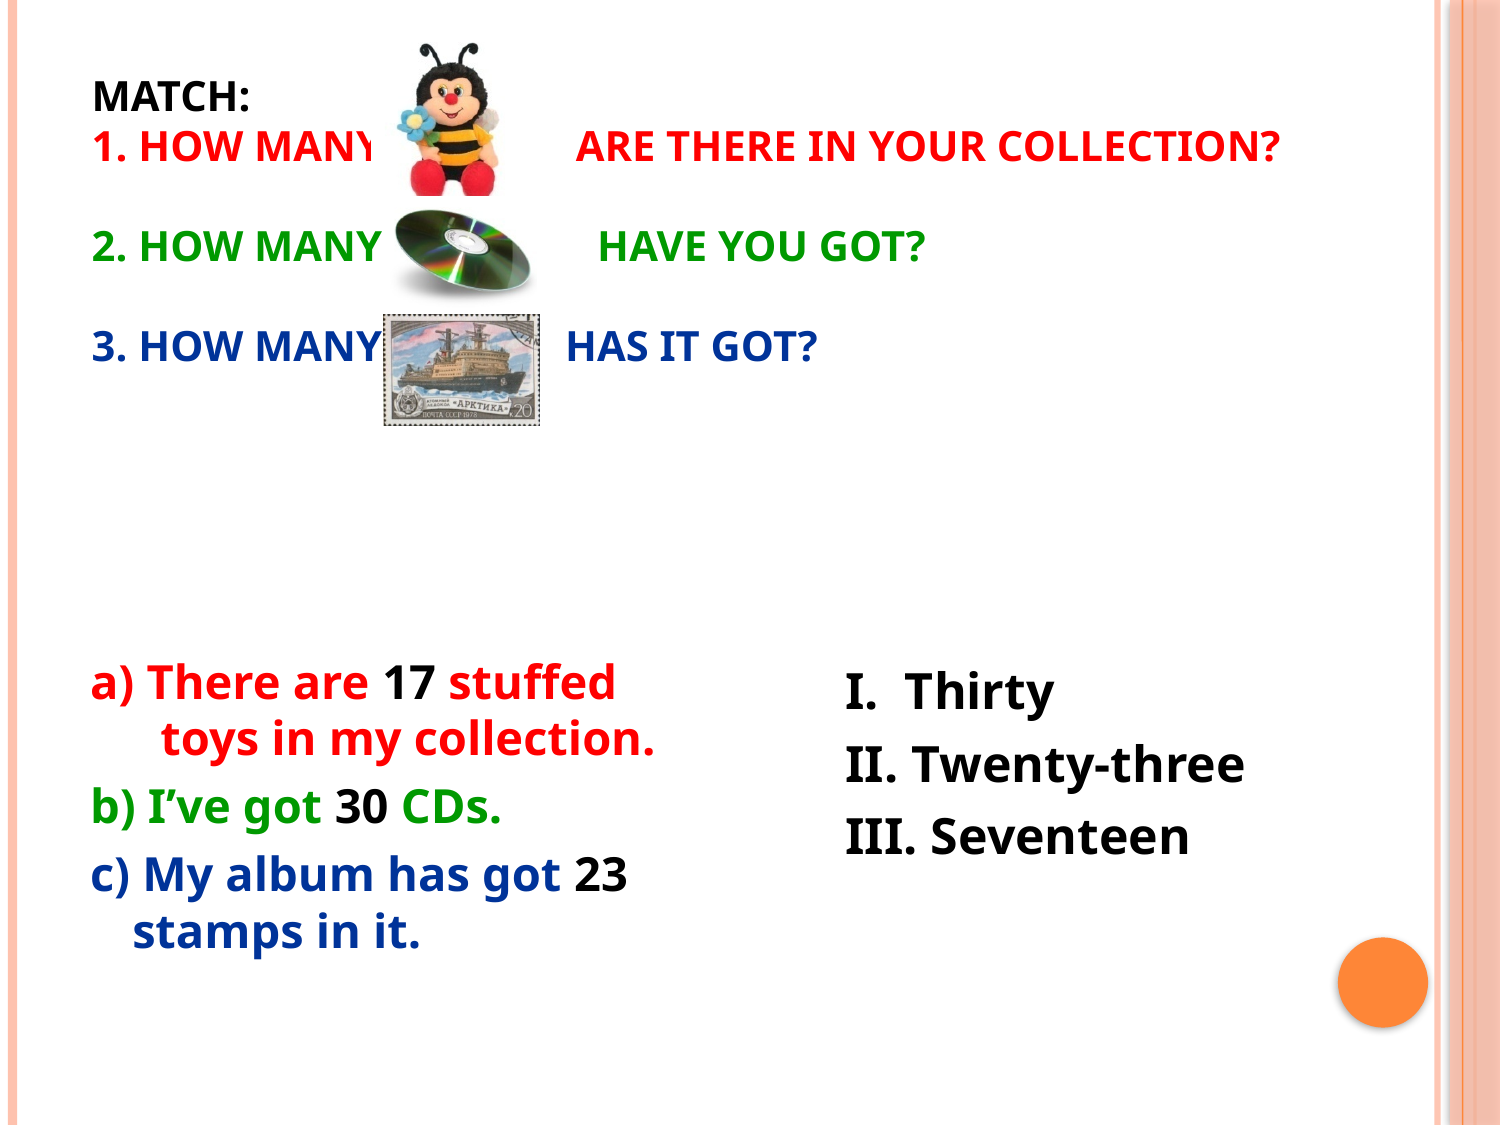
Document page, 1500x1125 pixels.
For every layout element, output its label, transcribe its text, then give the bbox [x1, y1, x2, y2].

picture [383, 313, 541, 427]
picture [370, 41, 537, 311]
title Match: 1. How many are there in your collection? 2. How many have you got? 3. How many has it got? [76, 42, 1302, 478]
list a) There are 17 stuffed toys in my collection. b) I’ve got 30 CDs. c) My album has got 23 stamps in it. [75, 527, 675, 1013]
list I. Thirty II. Twenty-three III. Seventeen [700, 527, 1301, 1013]
